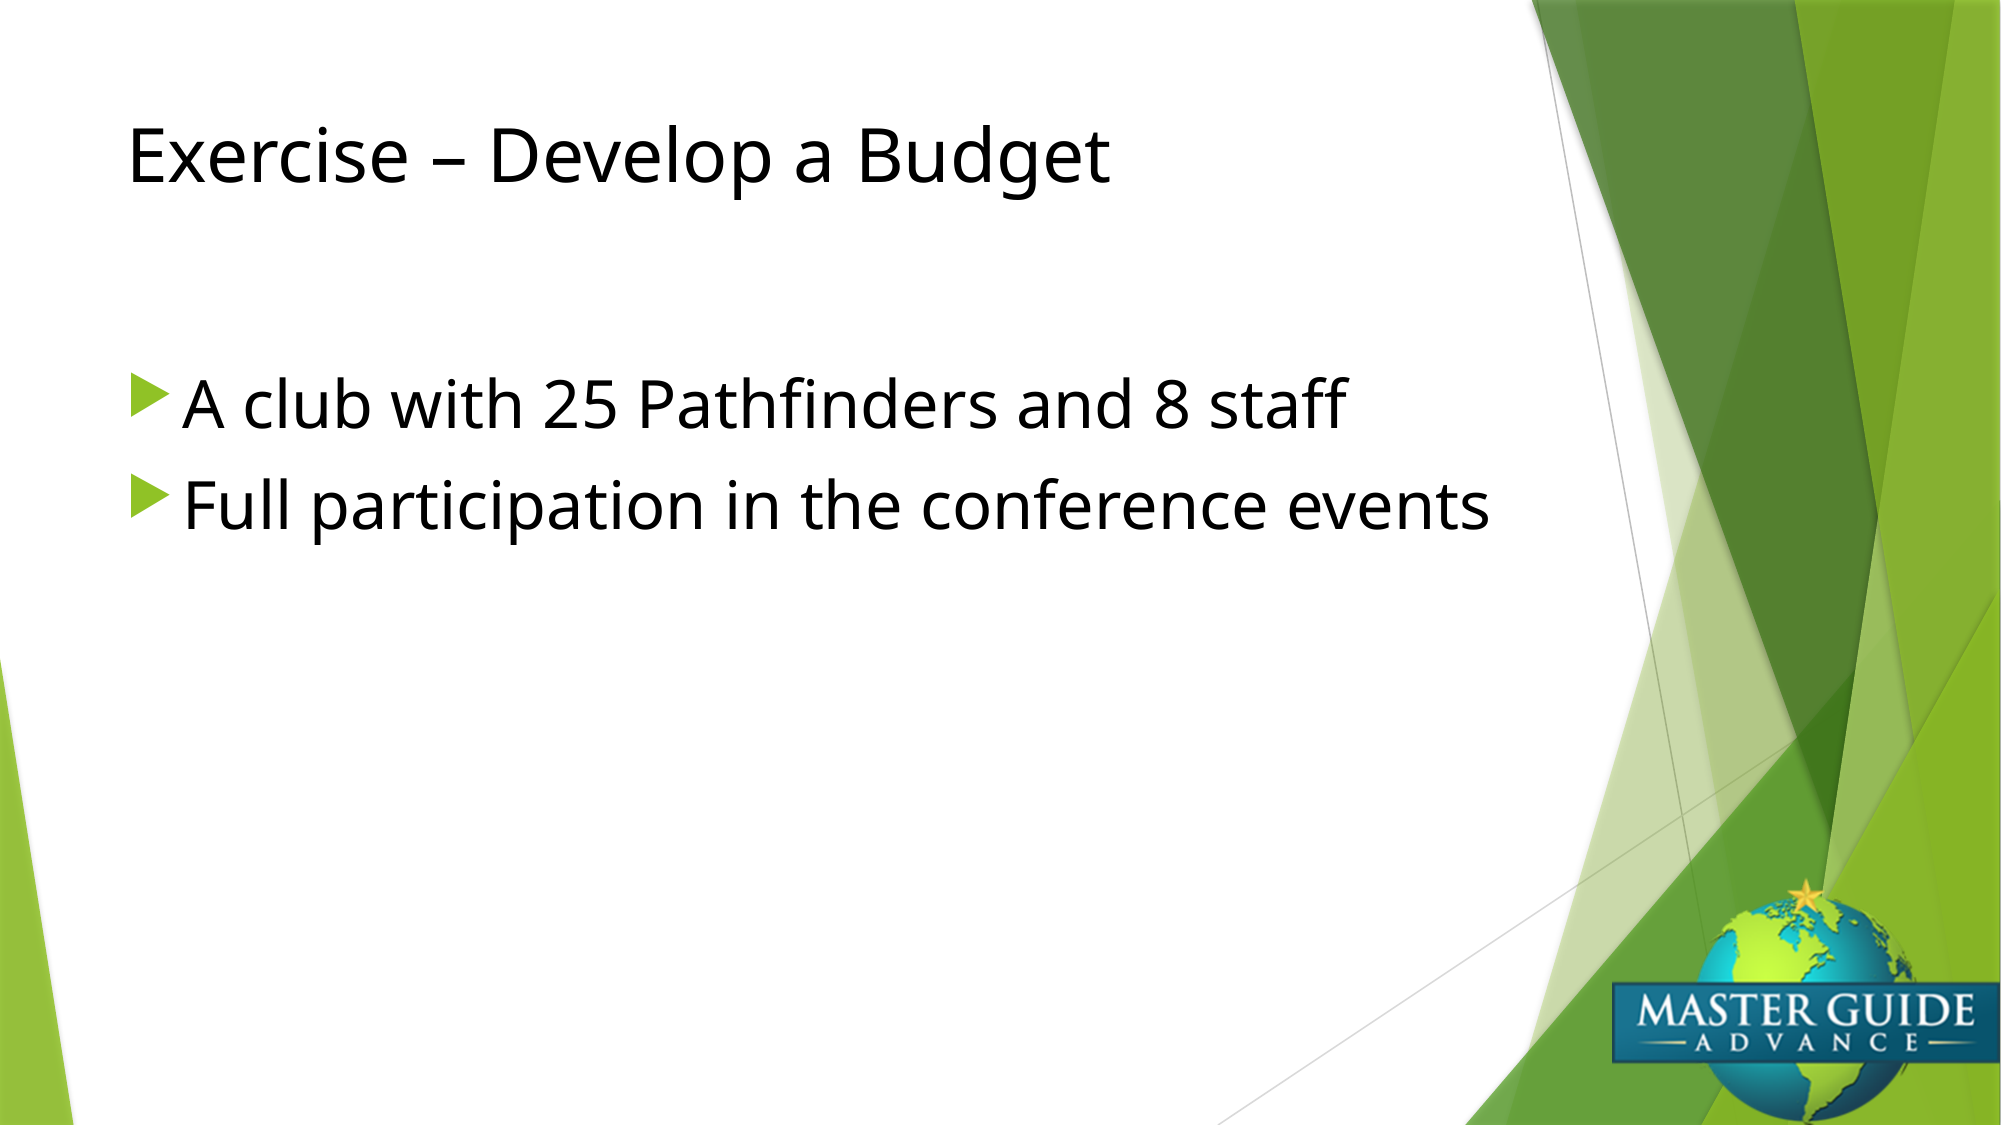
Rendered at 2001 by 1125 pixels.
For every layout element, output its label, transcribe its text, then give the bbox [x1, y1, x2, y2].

title Exercise – Develop a Budget [111, 99, 1522, 317]
list A club with 25 Pathfinders and 8 staff Full participation in the conference events [111, 354, 1522, 992]
picture [1612, 877, 2000, 1125]
